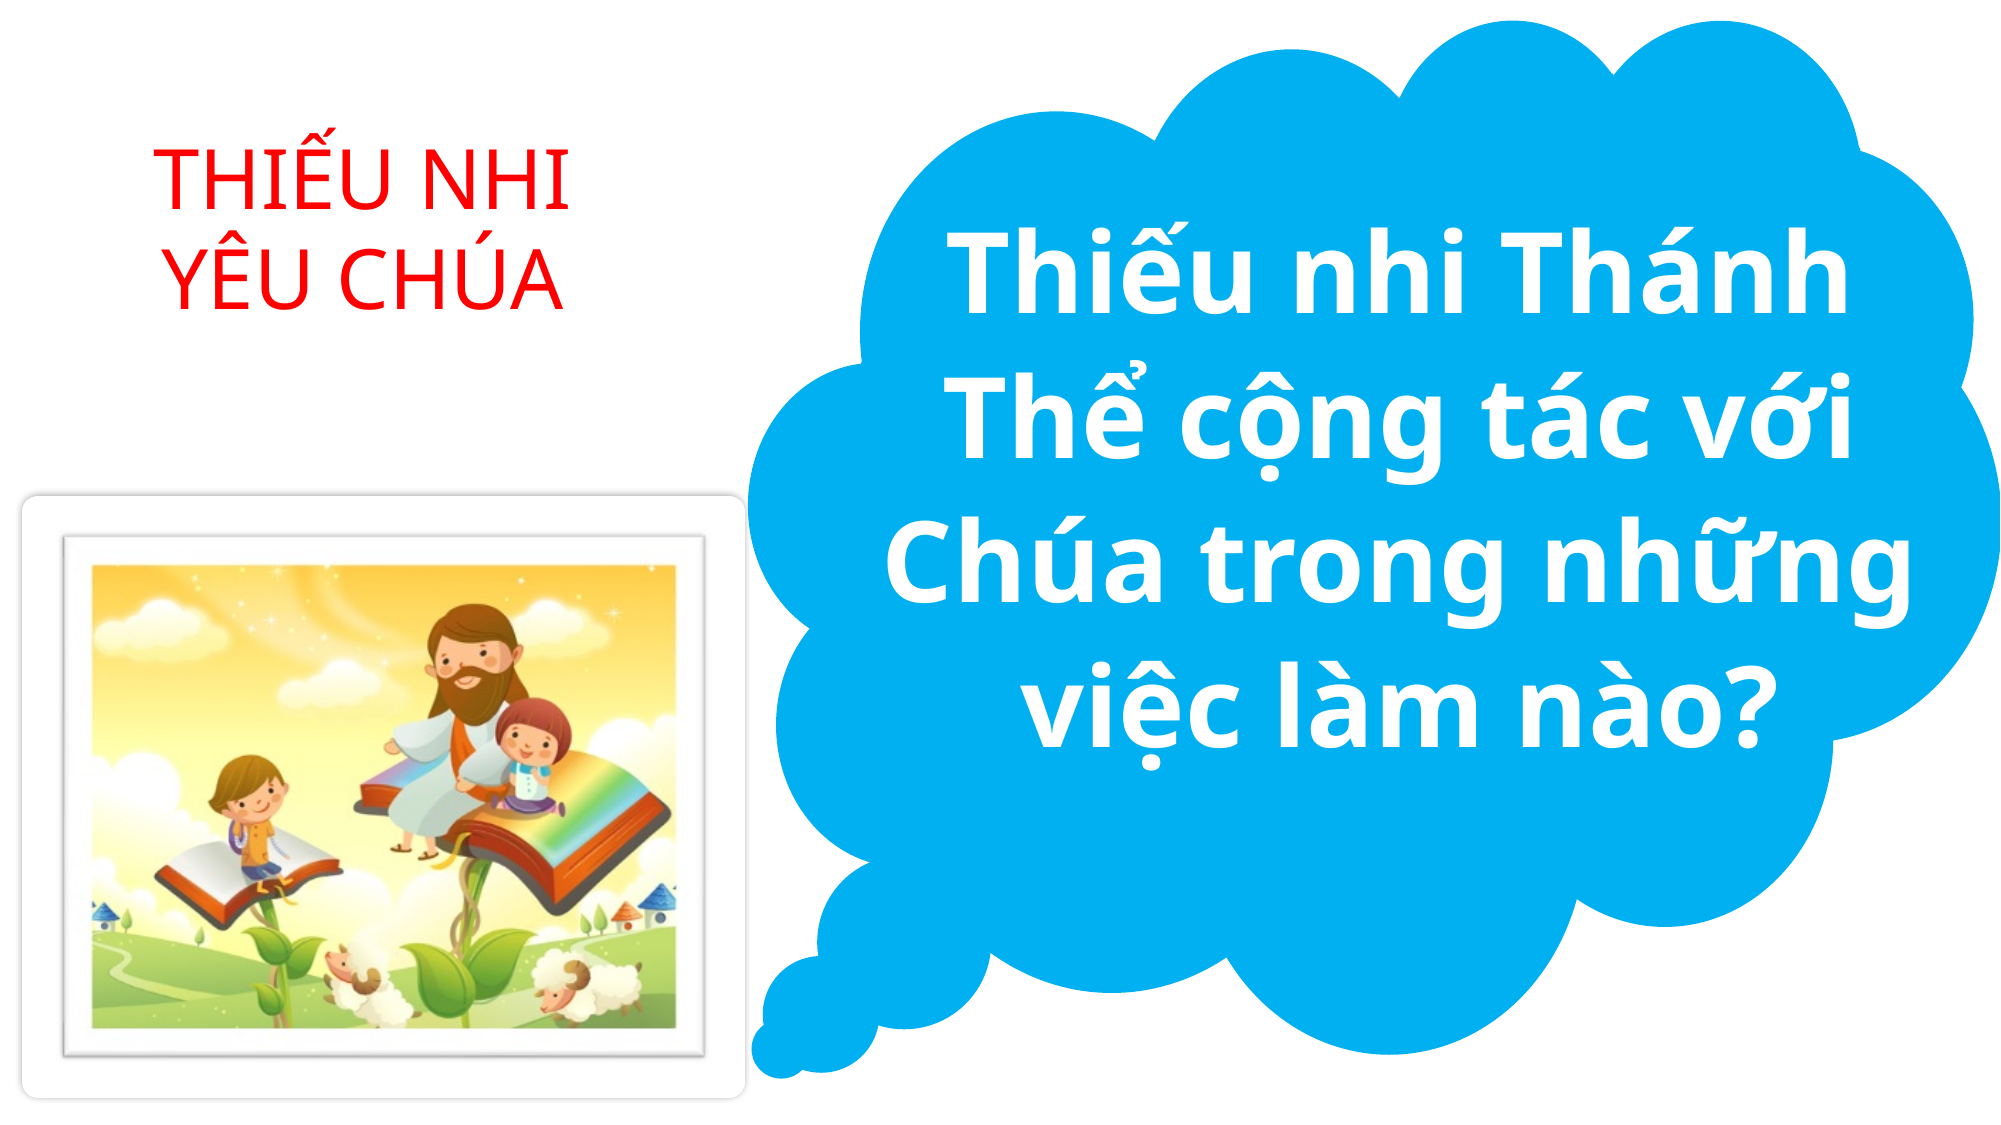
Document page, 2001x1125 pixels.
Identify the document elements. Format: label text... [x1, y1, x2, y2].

text_box THIẾU NHI YÊU CHÚA [127, 118, 598, 334]
text_box [1967, 268, 1974, 370]
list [53, 526, 714, 1067]
text_box [1967, 396, 2000, 647]
text_box [747, 370, 1830, 1079]
text_box [910, 20, 1917, 184]
text_box Thiếu nhi Thánh Thể cộng tác với Chúa trong những việc làm nào? [833, 184, 1967, 777]
